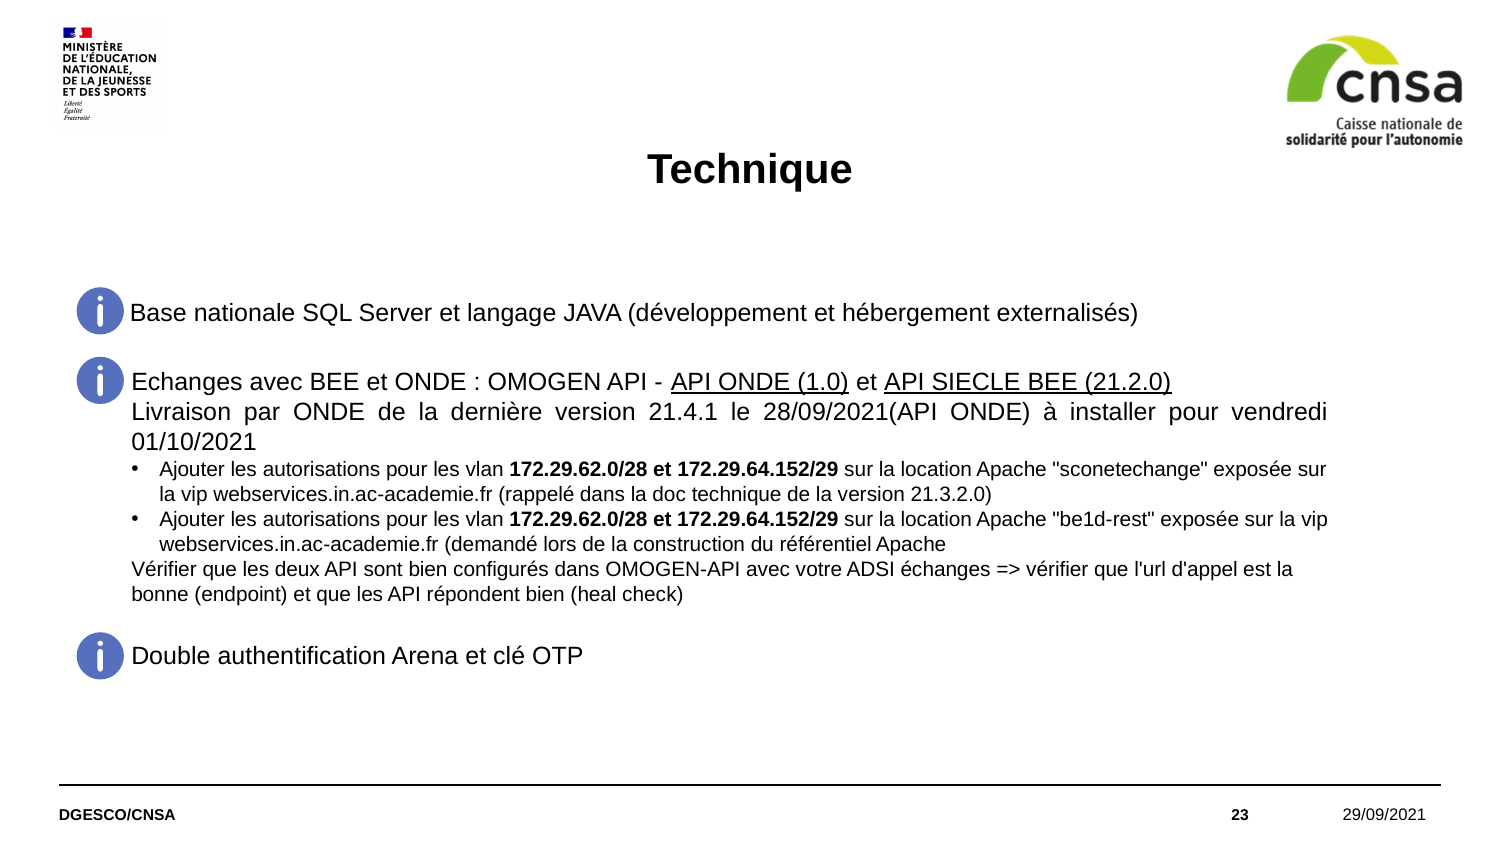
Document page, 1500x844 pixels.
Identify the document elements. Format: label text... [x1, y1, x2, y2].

footer DGESCO/CNSA [59, 784, 1027, 844]
text_box [76, 632, 116, 680]
text_box Echanges avec BEE et ONDE : OMOGEN API - API ONDE (1.0) et API SIECLE BEE (21.2.0) Livraison par ONDE de la dernière version 21.4.1 le 28/09/2021(API ONDE) à installer pour vendredi 01/10/2021 Ajouter les autorisations pour les vlan 172.29.62.0/28 et 172.29.64.152/29 sur la location Apache "sconetechange" exposée sur la vip webservices.in.ac-academie.fr (rappelé dans la doc technique de la version 21.3.2.0) Ajouter les autorisations pour les vlan 172.29.62.0/28 et 172.29.64.152/29 sur la location Apache "be1d-rest" exposée sur la vip webservices.in.ac-academie.fr (demandé lors de la construction du référentiel Apache Vérifier que les deux API sont bien configurés dans OMOGEN-API avec votre ADSI échanges => vérifier que l'url d'appel est la bonne (endpoint) et que les API répondent bien (heal check) [116, 358, 1345, 613]
slide_number 23 [1027, 784, 1249, 844]
text_box [76, 287, 115, 335]
text_box Base nationale SQL Server et langage JAVA (développement et hébergement externalisés) [115, 289, 1344, 335]
picture [53, 17, 166, 130]
picture [1285, 35, 1463, 148]
text_box [76, 356, 116, 404]
title Technique [59, 147, 1441, 266]
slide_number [1249, 784, 1441, 844]
text_box Double authentification Arena et clé OTP [116, 632, 1345, 677]
